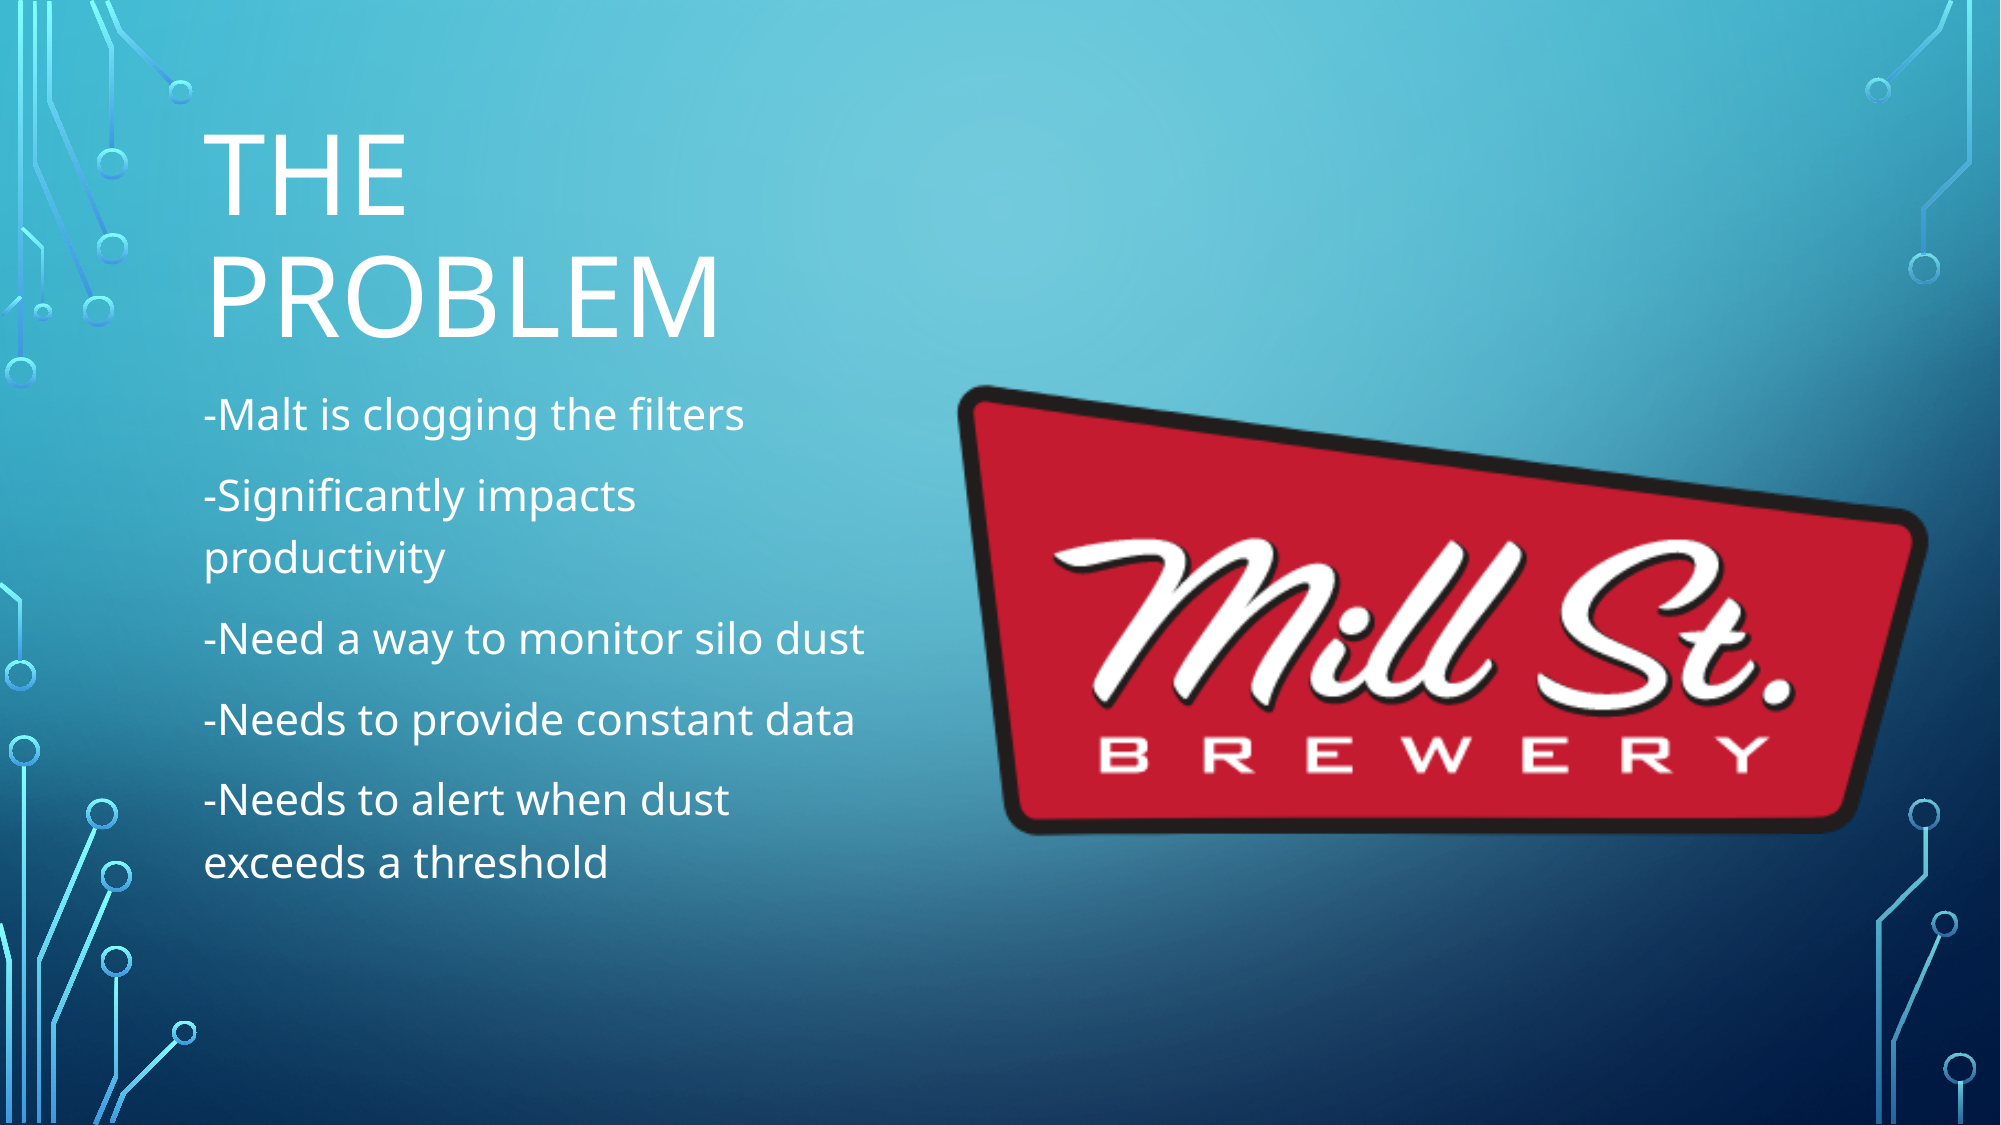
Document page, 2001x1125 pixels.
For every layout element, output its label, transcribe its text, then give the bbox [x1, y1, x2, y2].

picture [943, 368, 1944, 854]
title The Problem [188, 99, 821, 369]
list -Malt is clogging the filters -Significantly impacts productivity -Need a way to monitor silo dust -Needs to provide constant data -Needs to alert when dust exceeds a threshold [188, 369, 900, 950]
